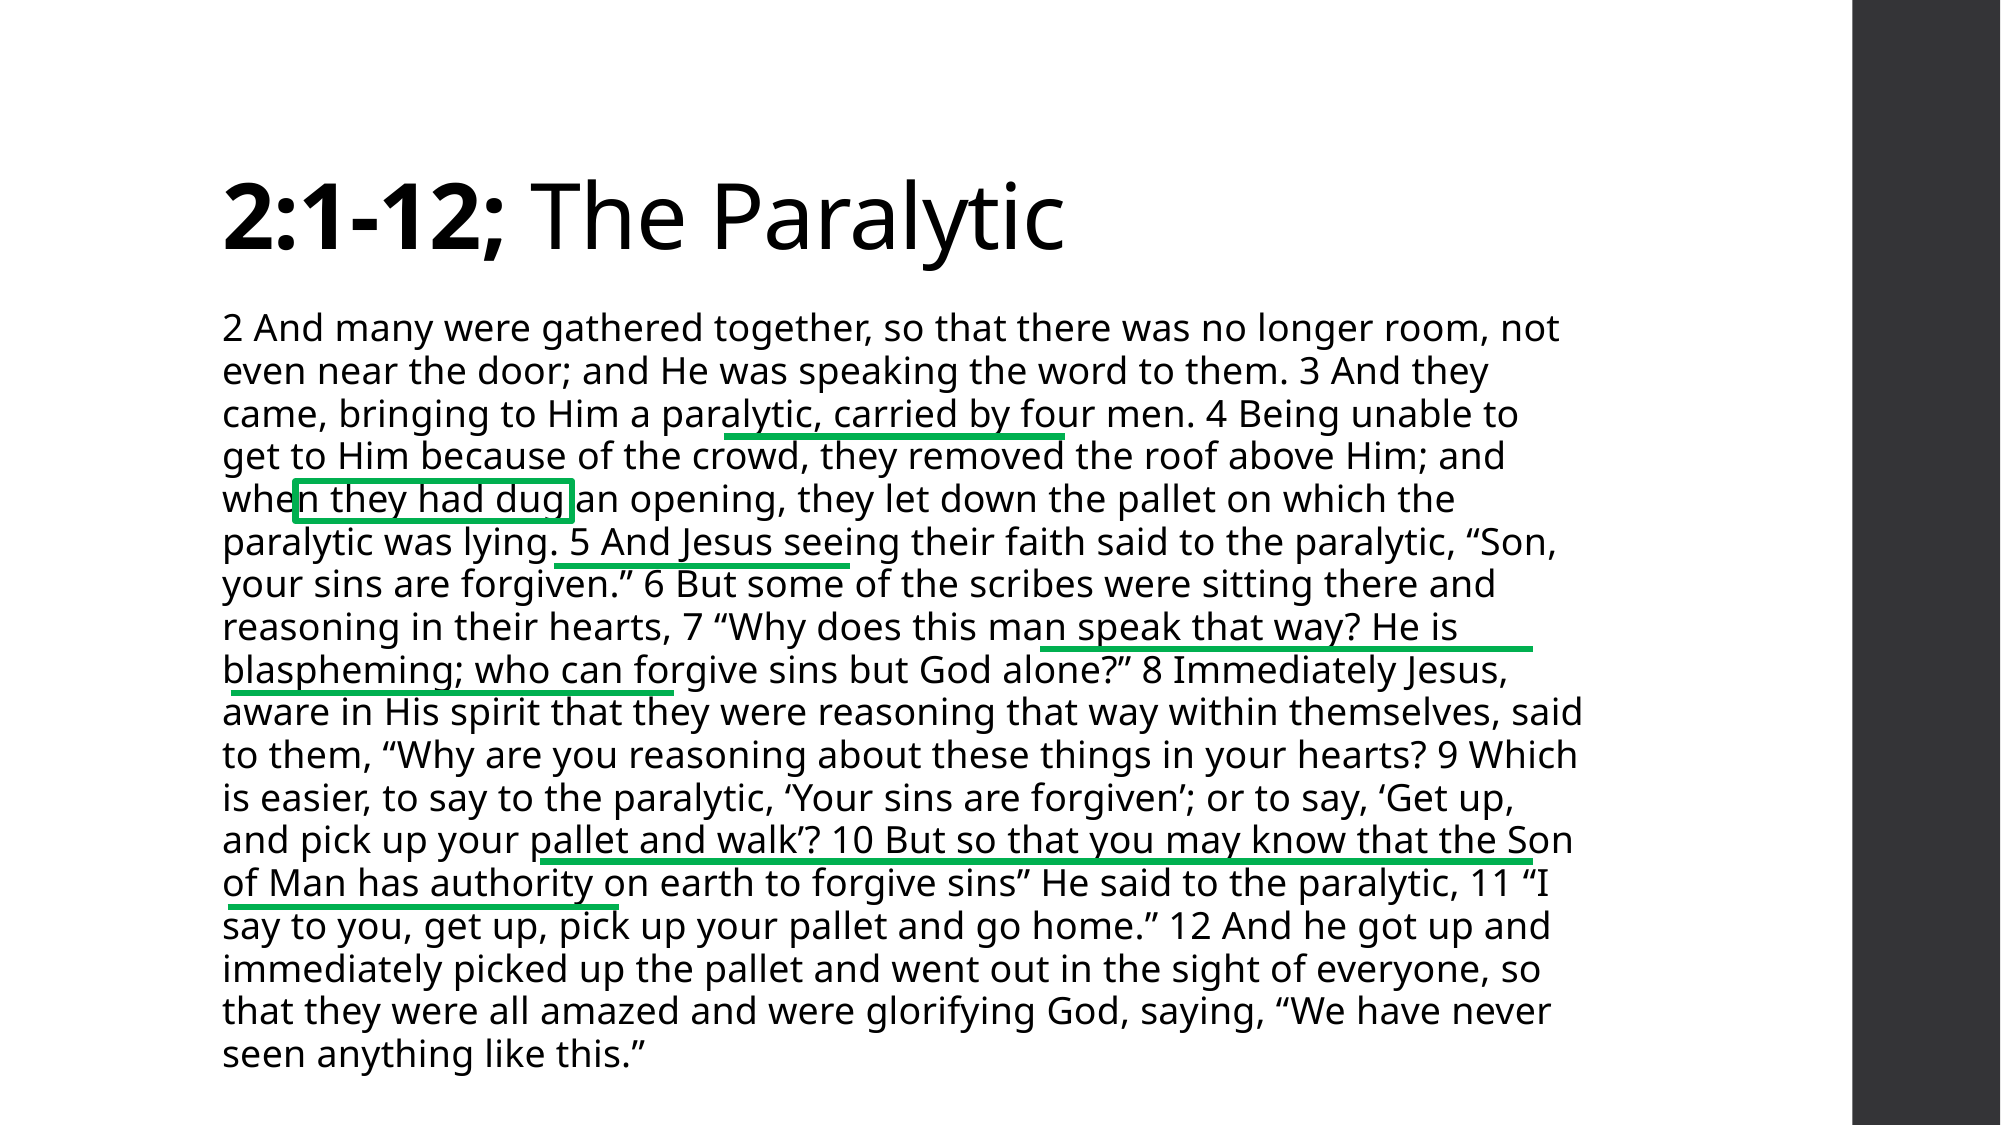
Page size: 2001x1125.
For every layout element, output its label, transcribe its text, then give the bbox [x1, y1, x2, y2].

list 2 And many were gathered together, so that there was no longer room, not even near the door; and He was speaking the word to them. 3 And they came, bringing to Him a paralytic, carried by four men. 4 Being unable to get to Him because of the crowd, they removed the roof above Him; and when they had dug an opening, they let down the pallet on which the paralytic was lying. 5 And Jesus seeing their faith said to the paralytic, “Son, your sins are forgiven.” 6 But some of the scribes were sitting there and reasoning in their hearts, 7 “Why does this man speak that way? He is blaspheming; who can forgive sins but God alone?” 8 Immediately Jesus, aware in His spirit that they were reasoning that way within themselves, said to them, “Why are you reasoning about these things in your hearts? 9 Which is easier, to say to the paralytic, ‘Your sins are forgiven’; or to say, ‘Get up, and pick up your pallet and walk’? 10 But so that you may know that the Son of Man has authority on earth to forgive sins” He said to the paralytic, 11 “I say to you, get up, pick up your pallet and go home.” 12 And he got up and immediately picked up the pallet and went out in the sight of everyone, so that they were all amazed and were glorifying God, saying, “We have never seen anything like this.” [206, 299, 1603, 1014]
title 2:1-12; The Paralytic [206, 60, 1797, 278]
text_box [294, 480, 573, 522]
